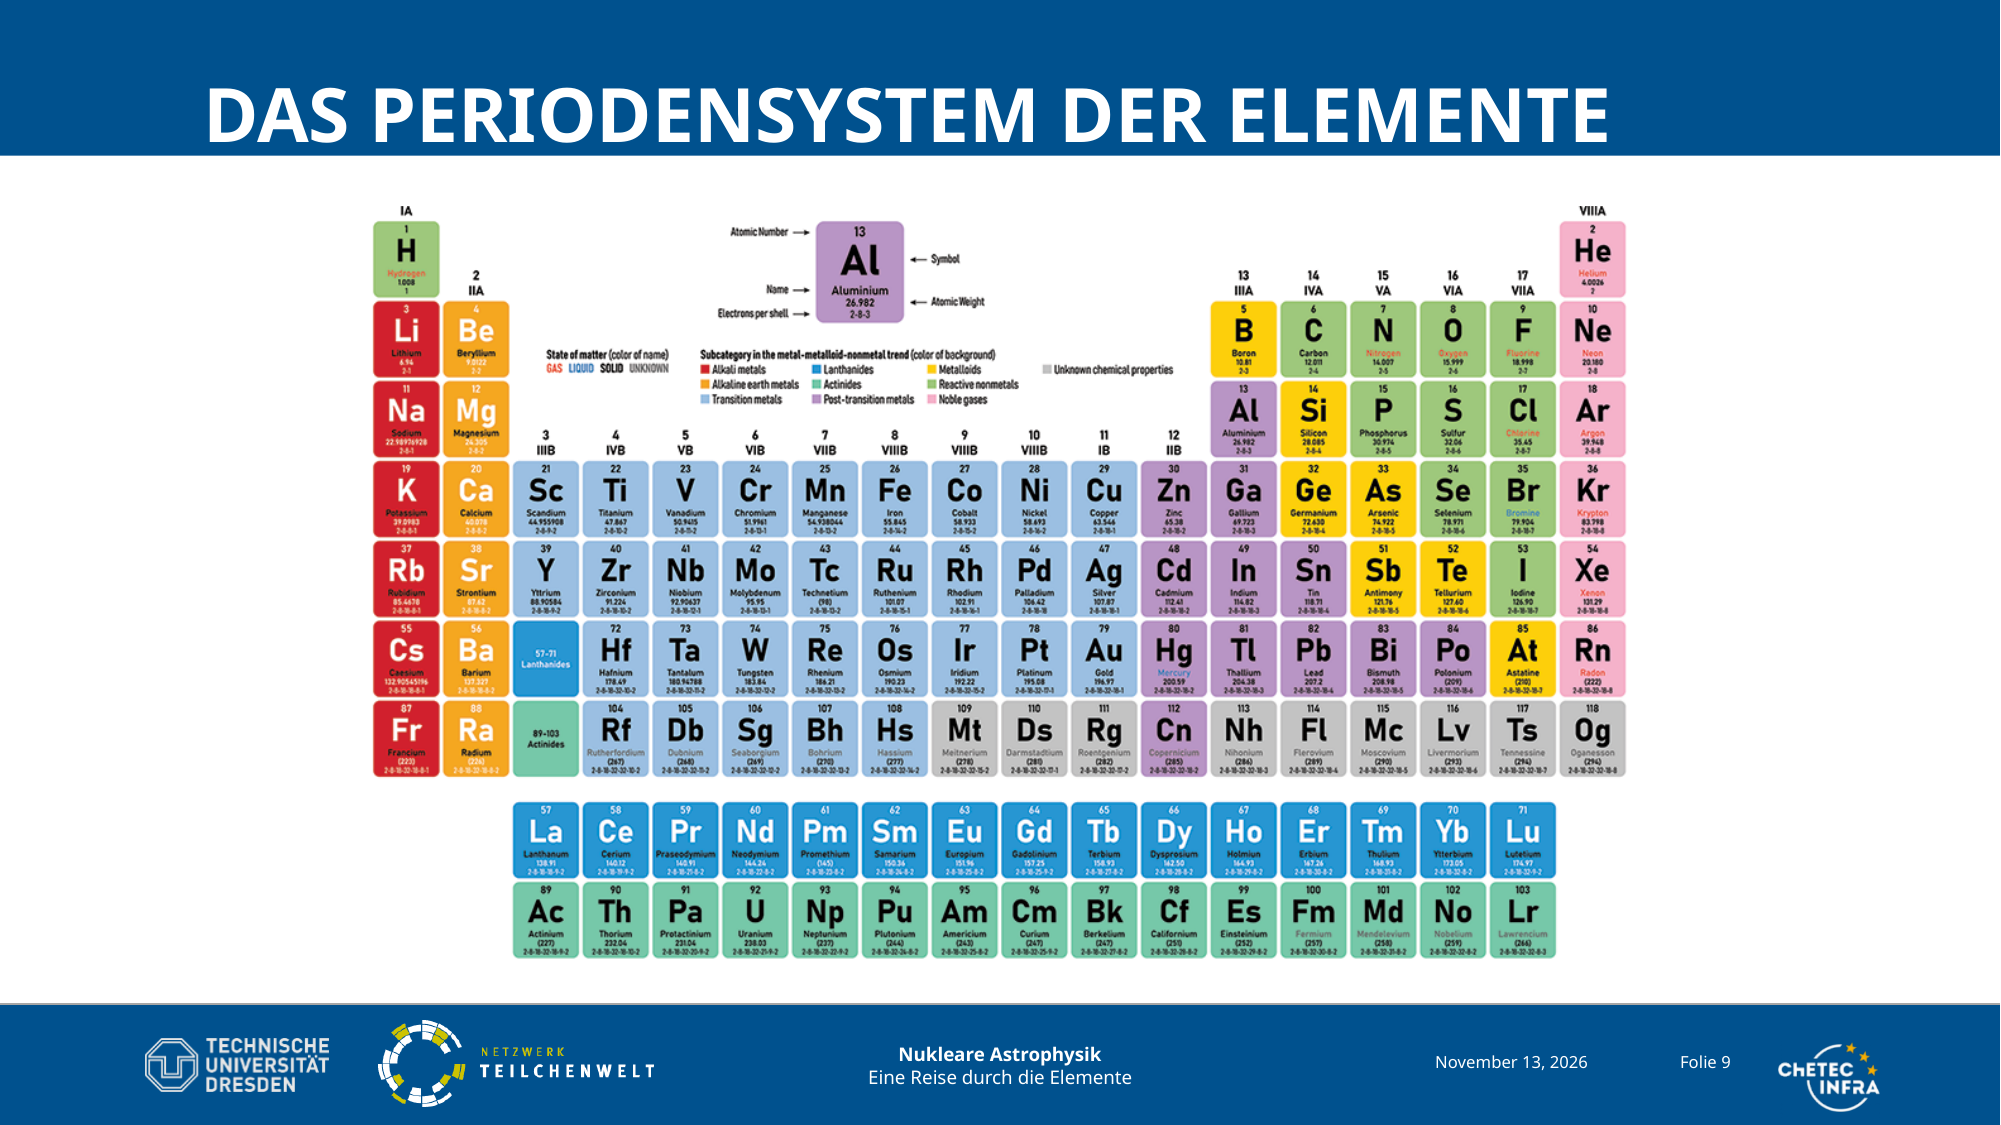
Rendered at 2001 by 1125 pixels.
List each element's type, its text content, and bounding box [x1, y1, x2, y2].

title Das Periodensystem der Elemente [203, 56, 1880, 169]
picture [378, 1020, 654, 1107]
picture [90, 206, 1910, 969]
picture [1778, 1033, 1880, 1121]
